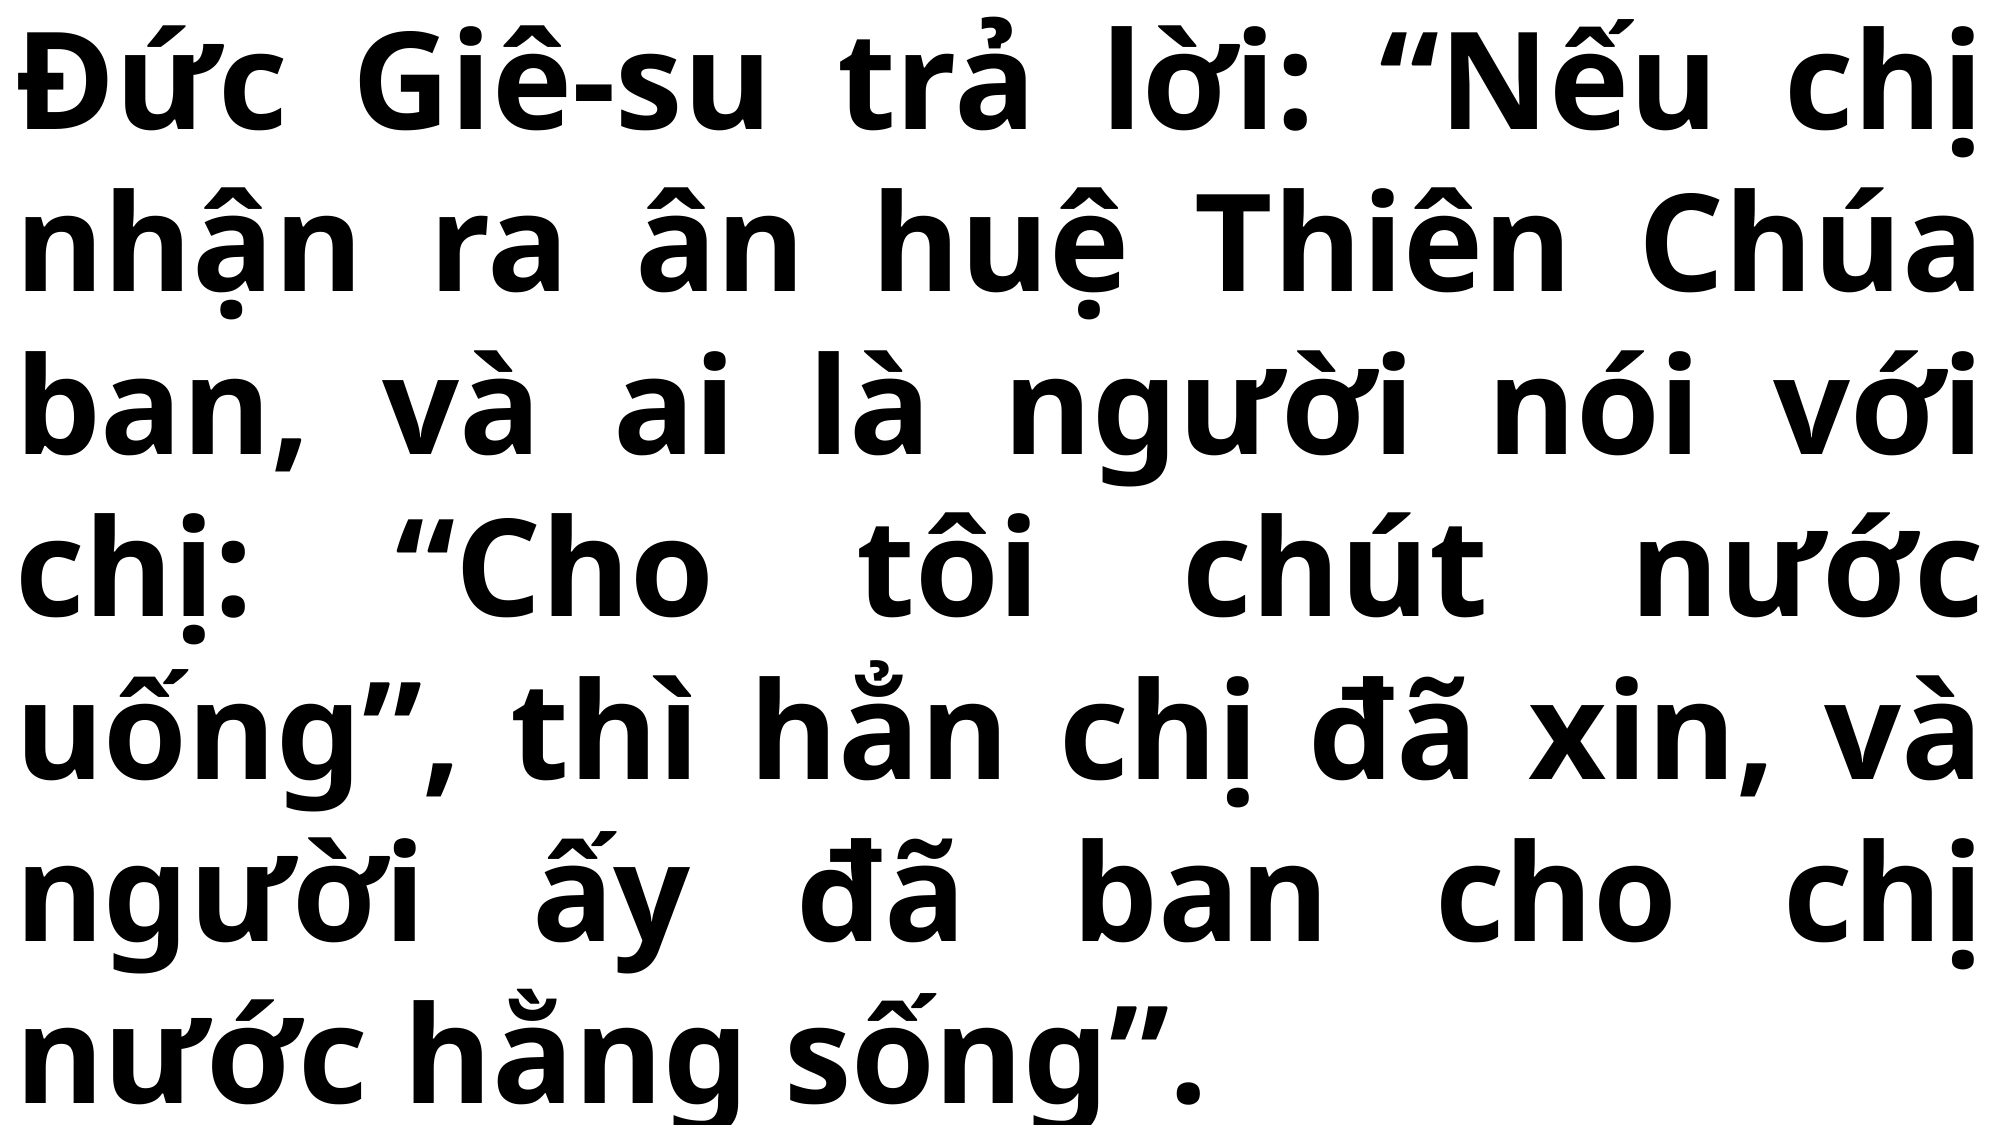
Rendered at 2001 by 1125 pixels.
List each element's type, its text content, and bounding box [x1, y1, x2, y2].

title Đức Giê-su trả lời: “Nếu chị nhận ra ân huệ Thiên Chúa ban, và ai là người nói với chị: “Cho tôi chút nước uống”, thì hẳn chị đã xin, và người ấy đã ban cho chị nước hằng sống”. [0, 0, 2000, 1125]
